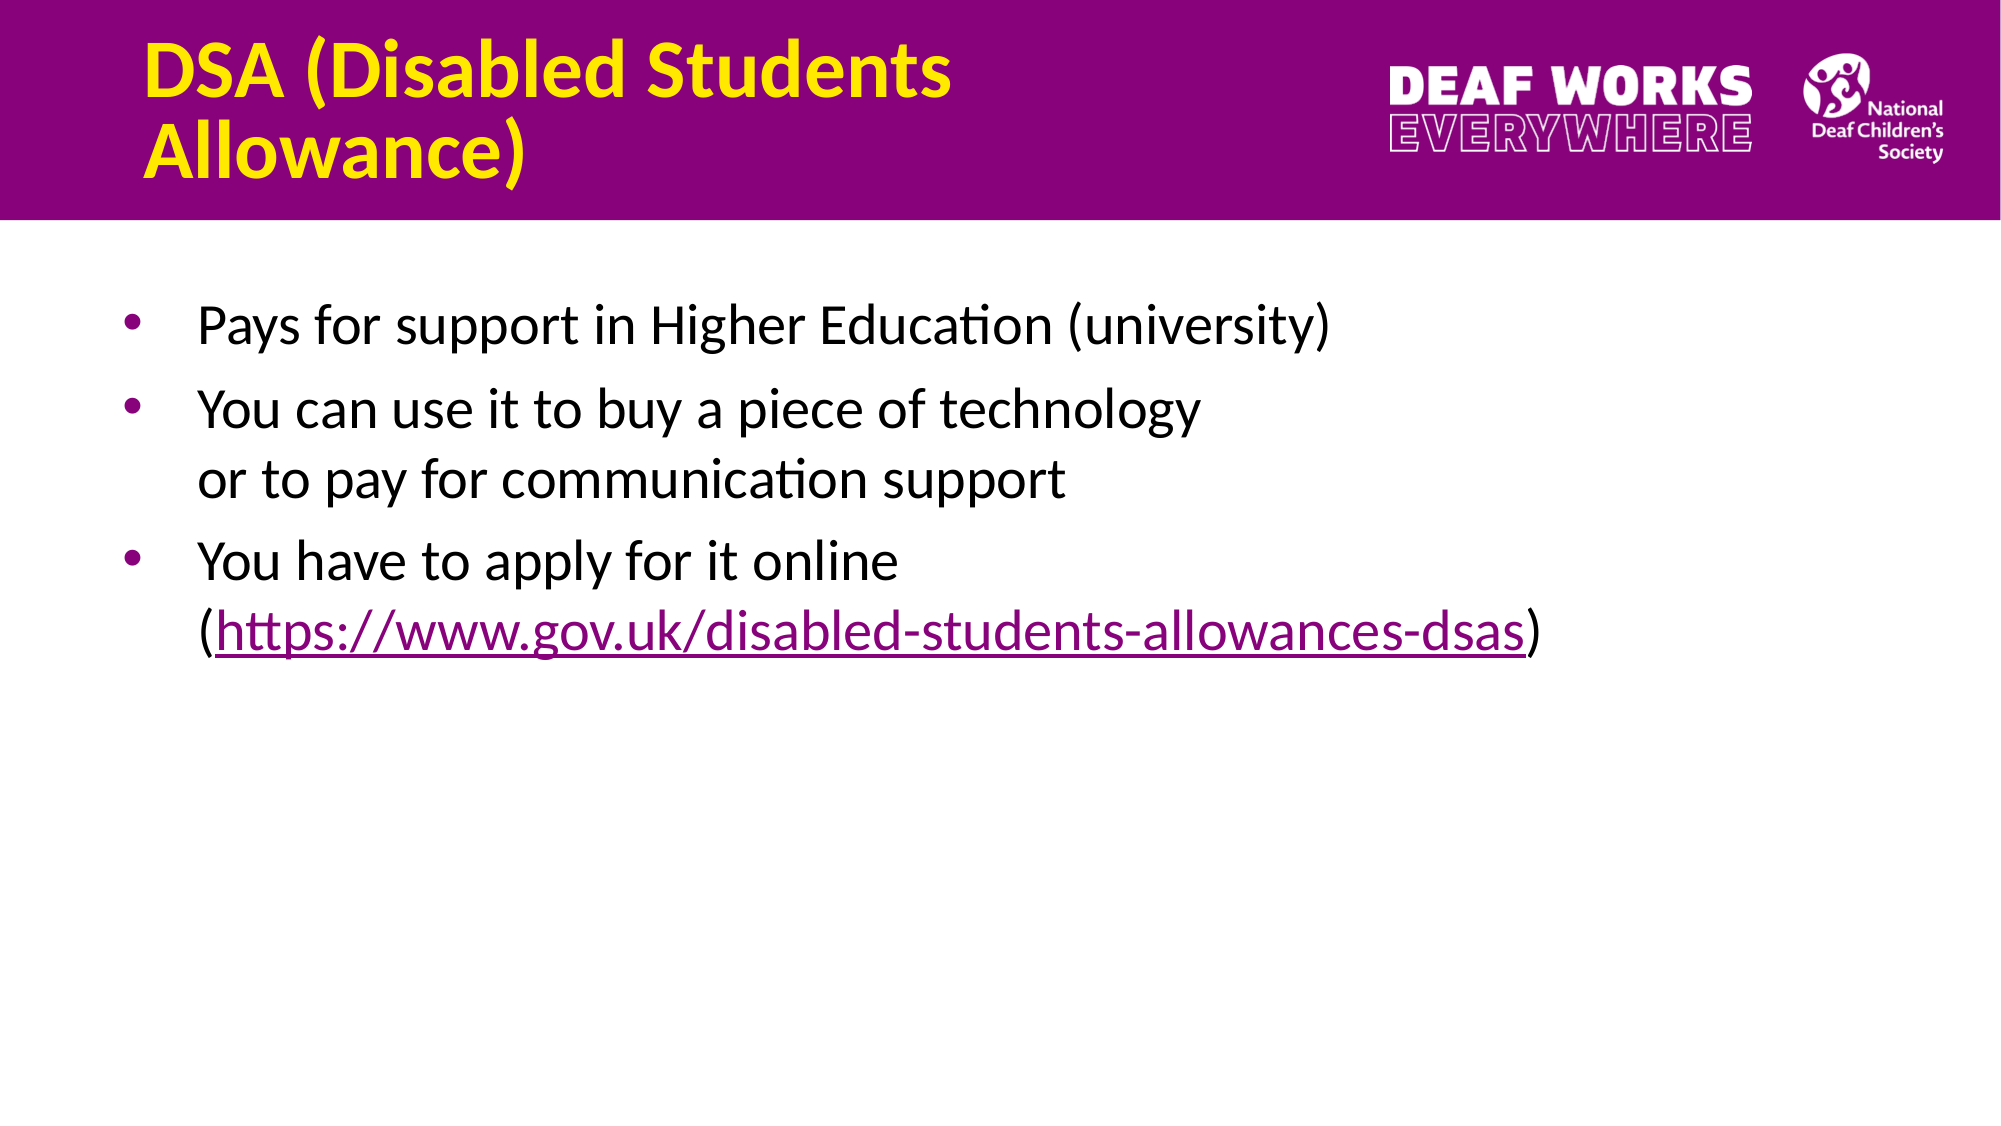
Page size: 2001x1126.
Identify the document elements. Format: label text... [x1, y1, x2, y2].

text_box DSA (Disabled Students Allowance) [123, 54, 1083, 173]
picture [1802, 52, 1944, 164]
picture [1390, 65, 1752, 152]
text_box Pays for support in Higher Education (university) You can use it to buy a piece of technology or to pay for communication support You have to apply for it online (https://www.gov.uk/disabled-students-allowances-dsas) [107, 279, 1674, 764]
